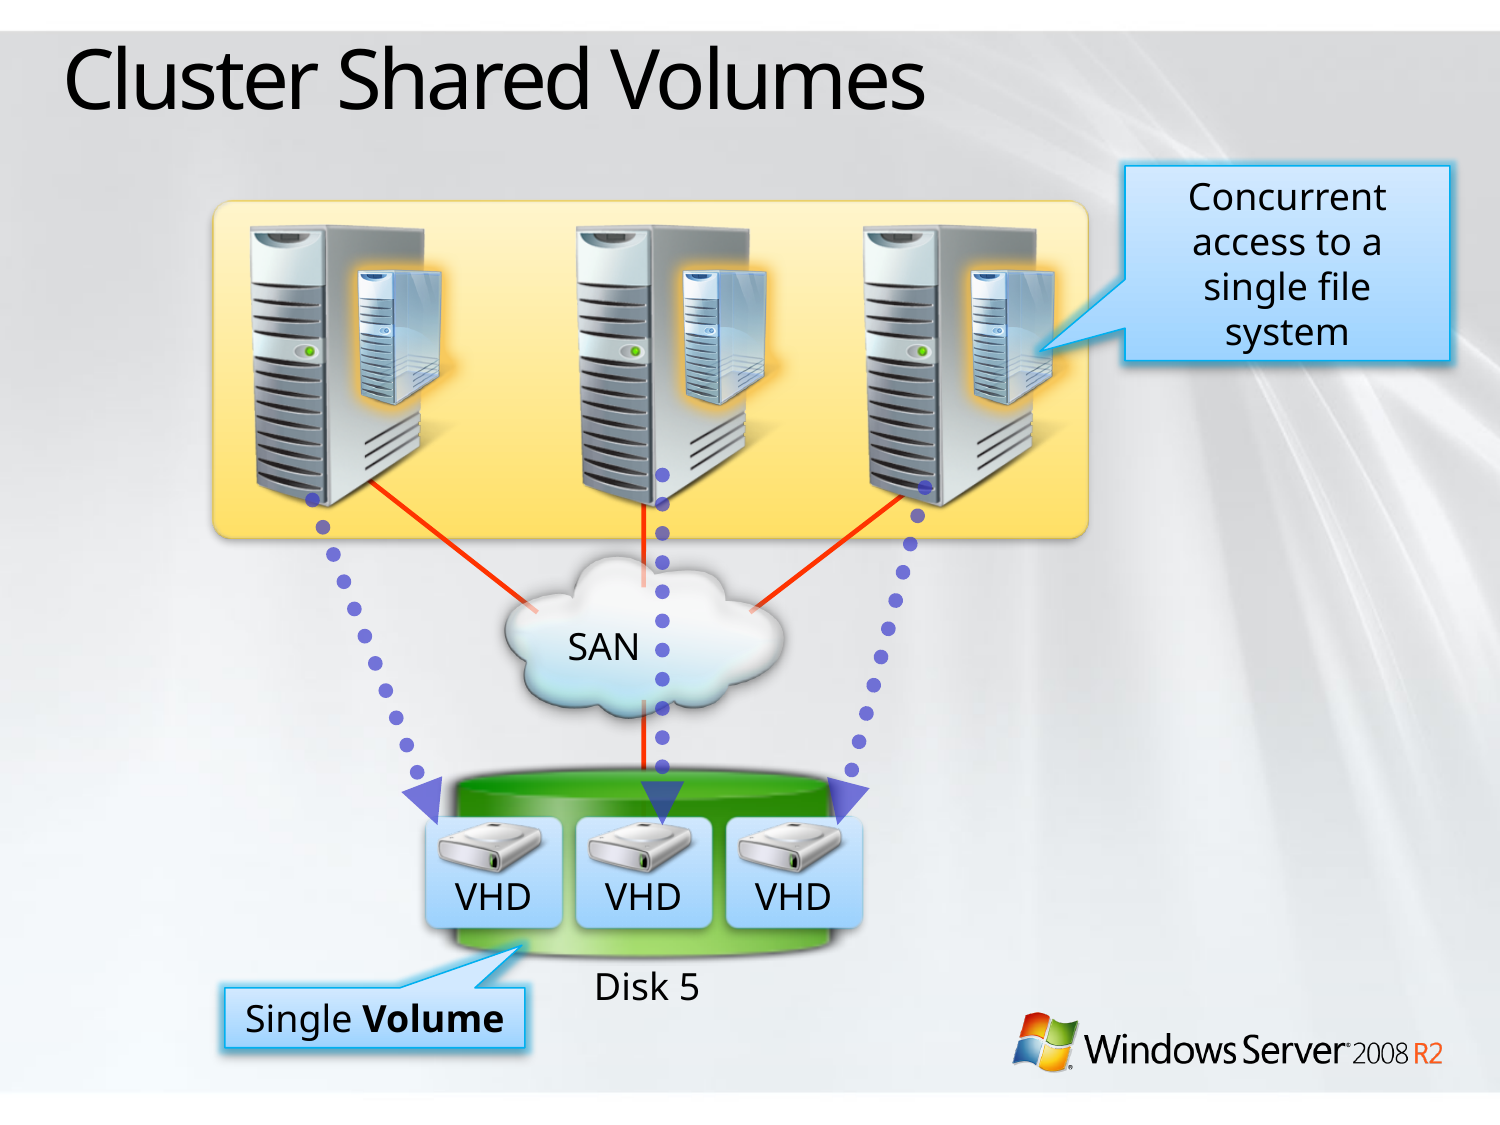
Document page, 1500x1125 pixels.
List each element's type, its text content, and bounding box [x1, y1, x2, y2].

text_box [423, 524, 484, 572]
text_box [490, 537, 797, 649]
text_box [490, 661, 797, 738]
text_box Concurrent access to a single file system [1093, 165, 1451, 362]
text_box Single Volume [224, 980, 526, 1049]
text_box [712, 612, 1051, 701]
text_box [424, 762, 863, 1017]
title Cluster Shared Volumes [62, 37, 1438, 161]
picture [0, 0, 1500, 1125]
text_box [216, 204, 1085, 535]
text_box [212, 599, 538, 726]
text_box [802, 523, 868, 574]
